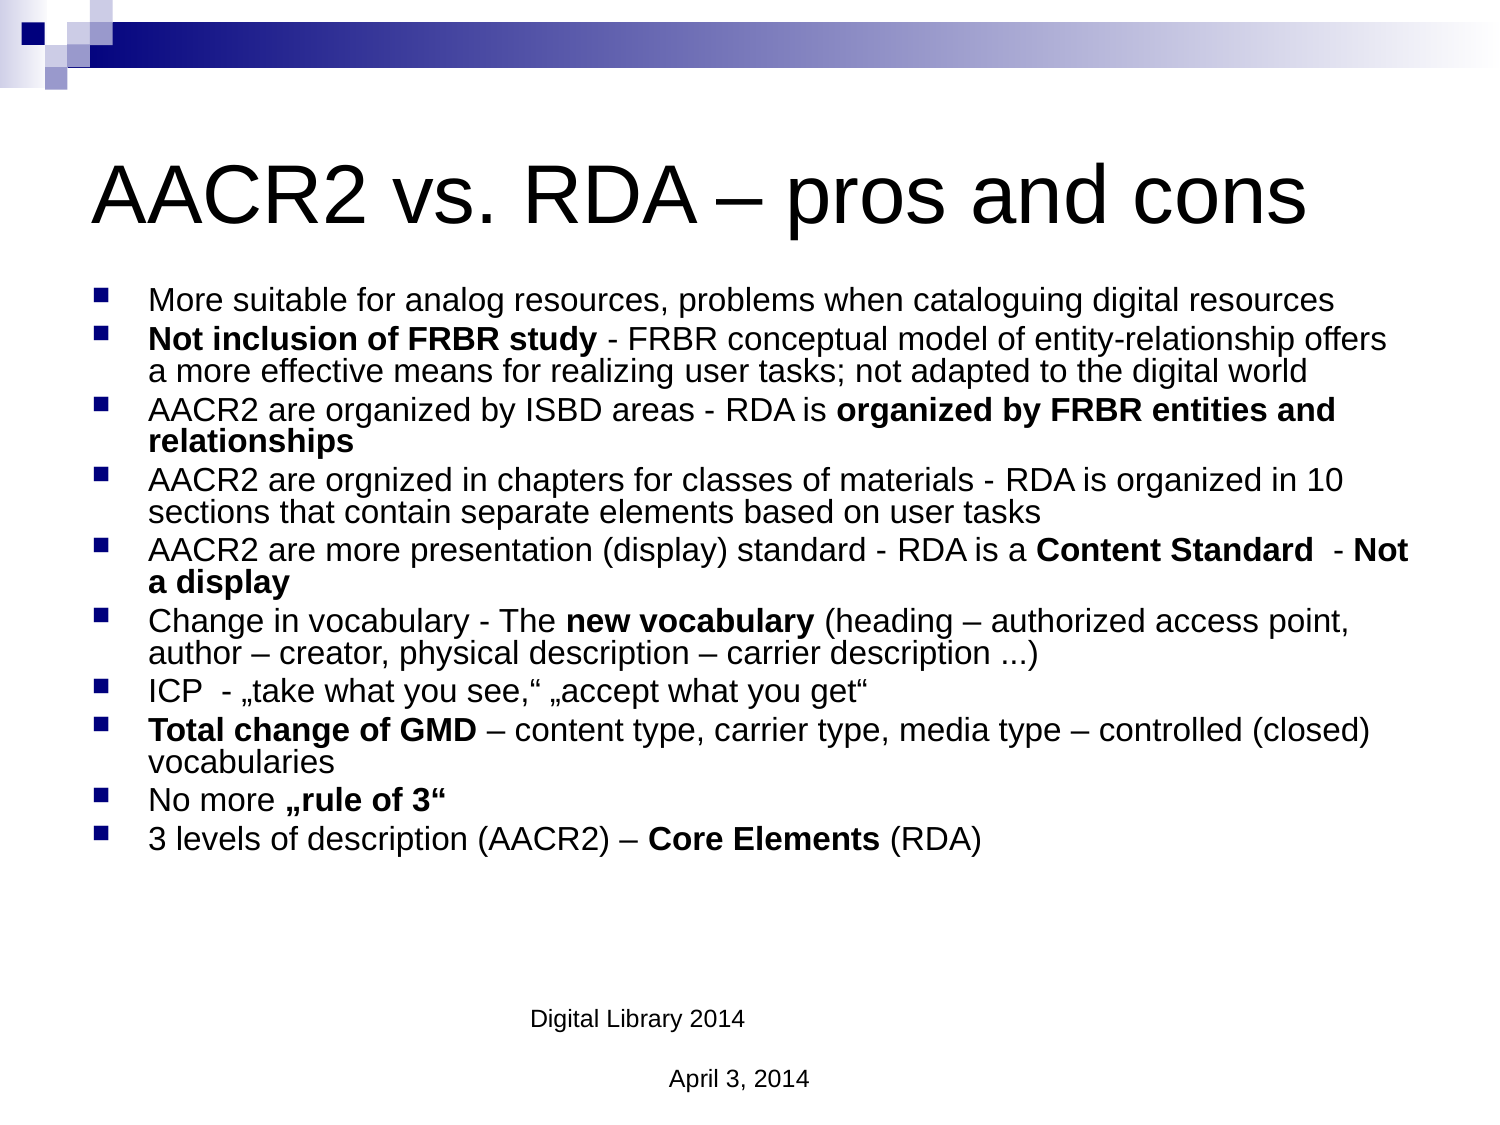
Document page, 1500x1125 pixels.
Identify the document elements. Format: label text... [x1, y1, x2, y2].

text_box [512, 1042, 988, 1103]
footer Digital Library 2014 April 3, 2014 [512, 1024, 988, 1042]
title AACR2 vs. RDA – pros and cons [76, 77, 1428, 278]
list More suitable for analog resources, problems when cataloguing digital resources Not inclusion of FRBR study - FRBR conceptual model of entity-relationship offers a more effective means for realizing user tasks; not adapted to the digital world AACR2 are organized by ISBD areas - RDA is organized by FRBR entities and relationships AACR2 are orgnized in chapters for classes of materials - RDA is organized in 10 sections that contain separate elements based on user tasks AACR2 are more presentation (display) standard - RDA is a Content Standard - Not a display Change in vocabulary - The new vocabulary (heading – authorized access point, author – creator, physical description – carrier description ...) ICP - „take what you see,“ „accept what you get“ Total change of GMD – content type, carrier type, media type – controlled (closed) vocabularies No more „rule of 3“ 3 levels of description (AACR2) – Core Elements (RDA) [76, 278, 1428, 917]
